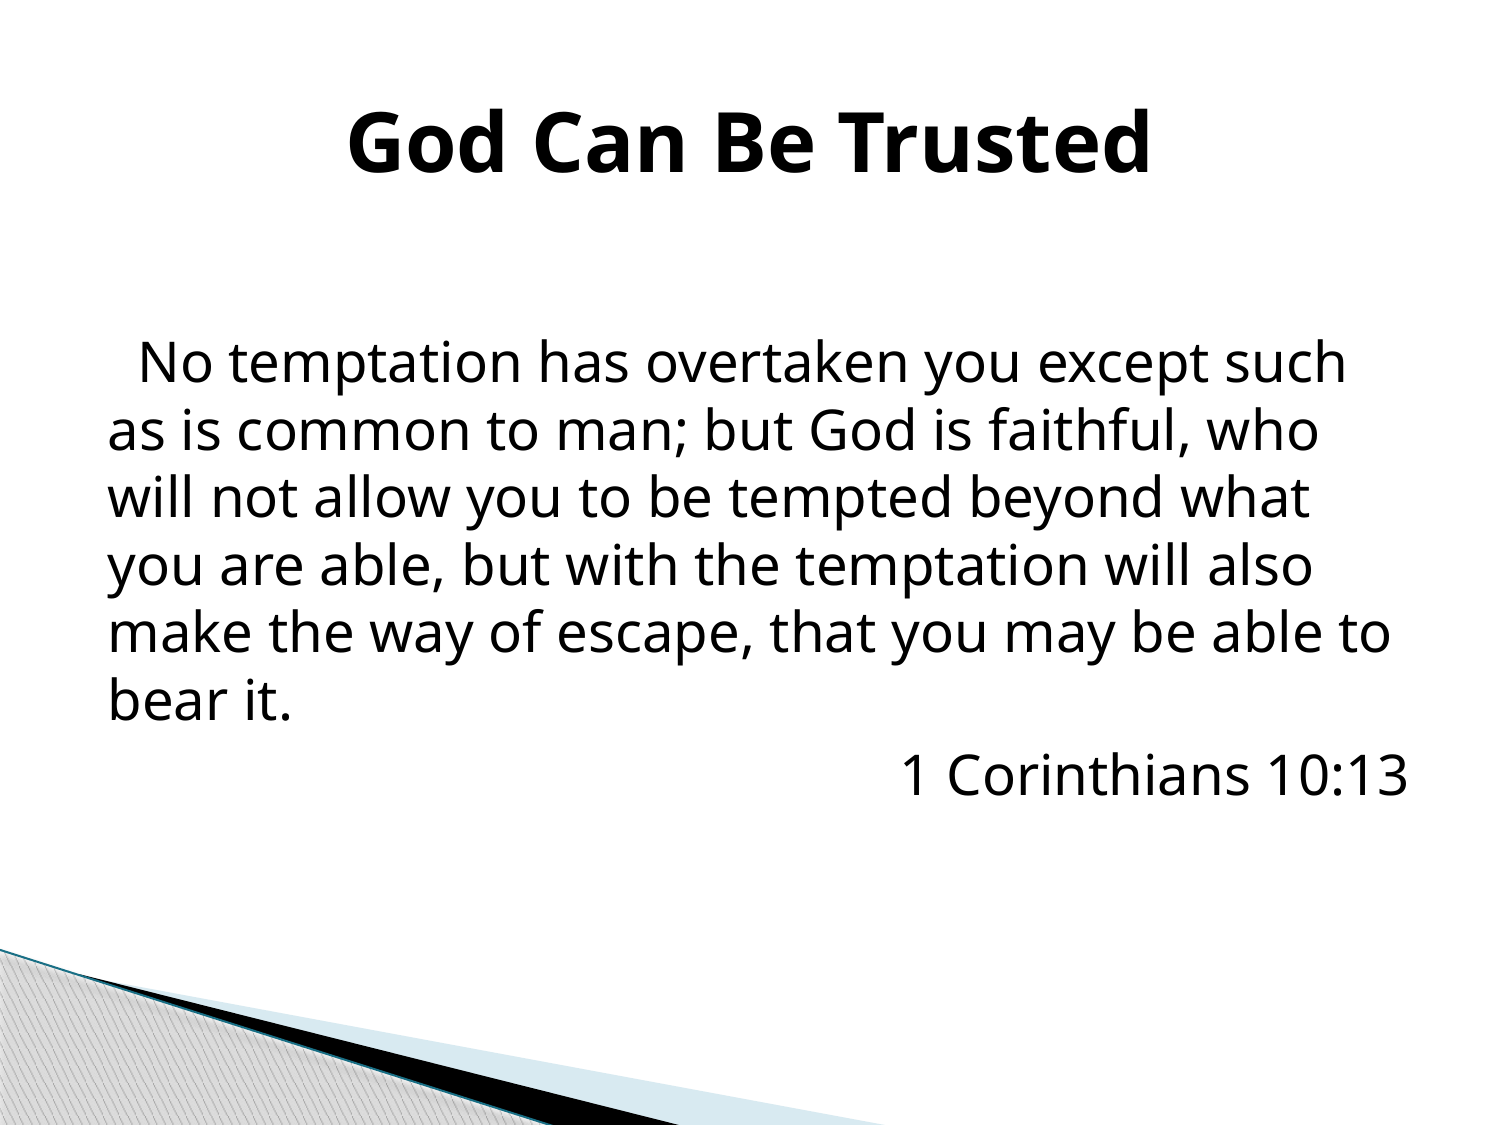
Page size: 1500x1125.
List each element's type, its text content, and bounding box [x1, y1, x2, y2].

title God Can Be Trusted [75, 45, 1425, 233]
list No temptation has overtaken you except such as is common to man; but God is faithful, who will not allow you to be tempted beyond what you are able, but with the temptation will also make the way of escape, that you may be able to bear it. 1 Corinthians 10:13 [75, 243, 1425, 986]
